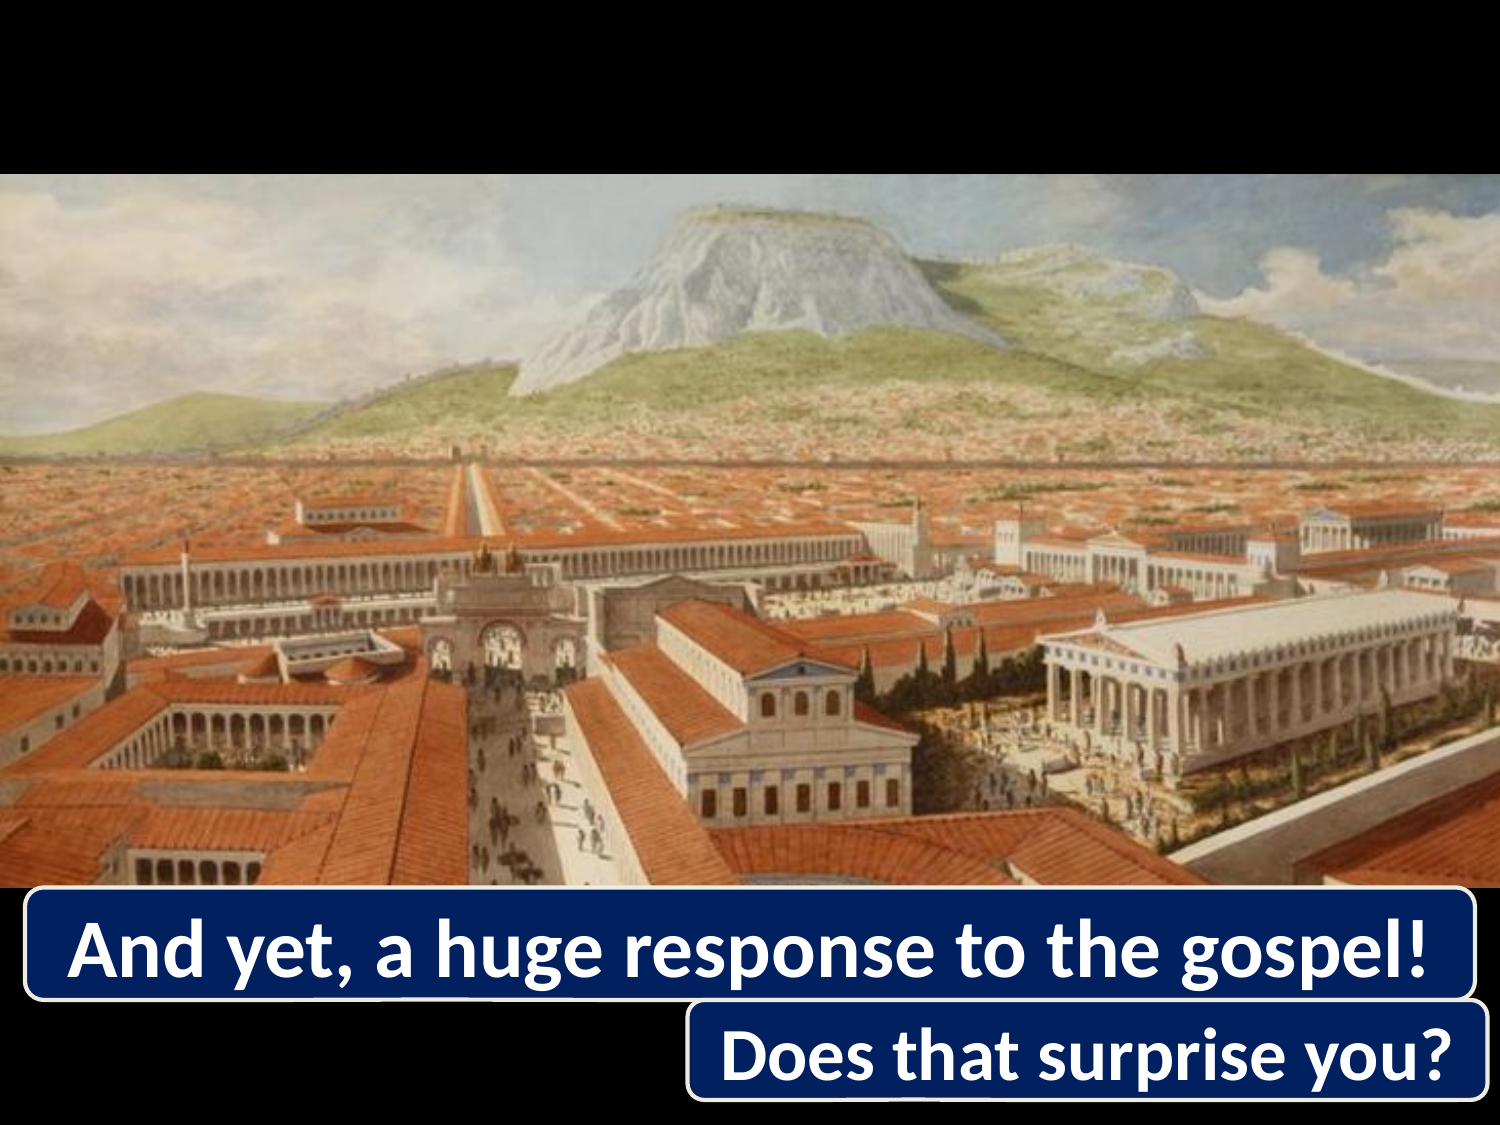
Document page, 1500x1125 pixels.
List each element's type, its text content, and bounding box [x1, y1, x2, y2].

text_box And yet, a huge response to the gospel! [22, 897, 1478, 1003]
text_box Does that surprise you? [685, 997, 1490, 1103]
picture [0, 174, 1500, 888]
